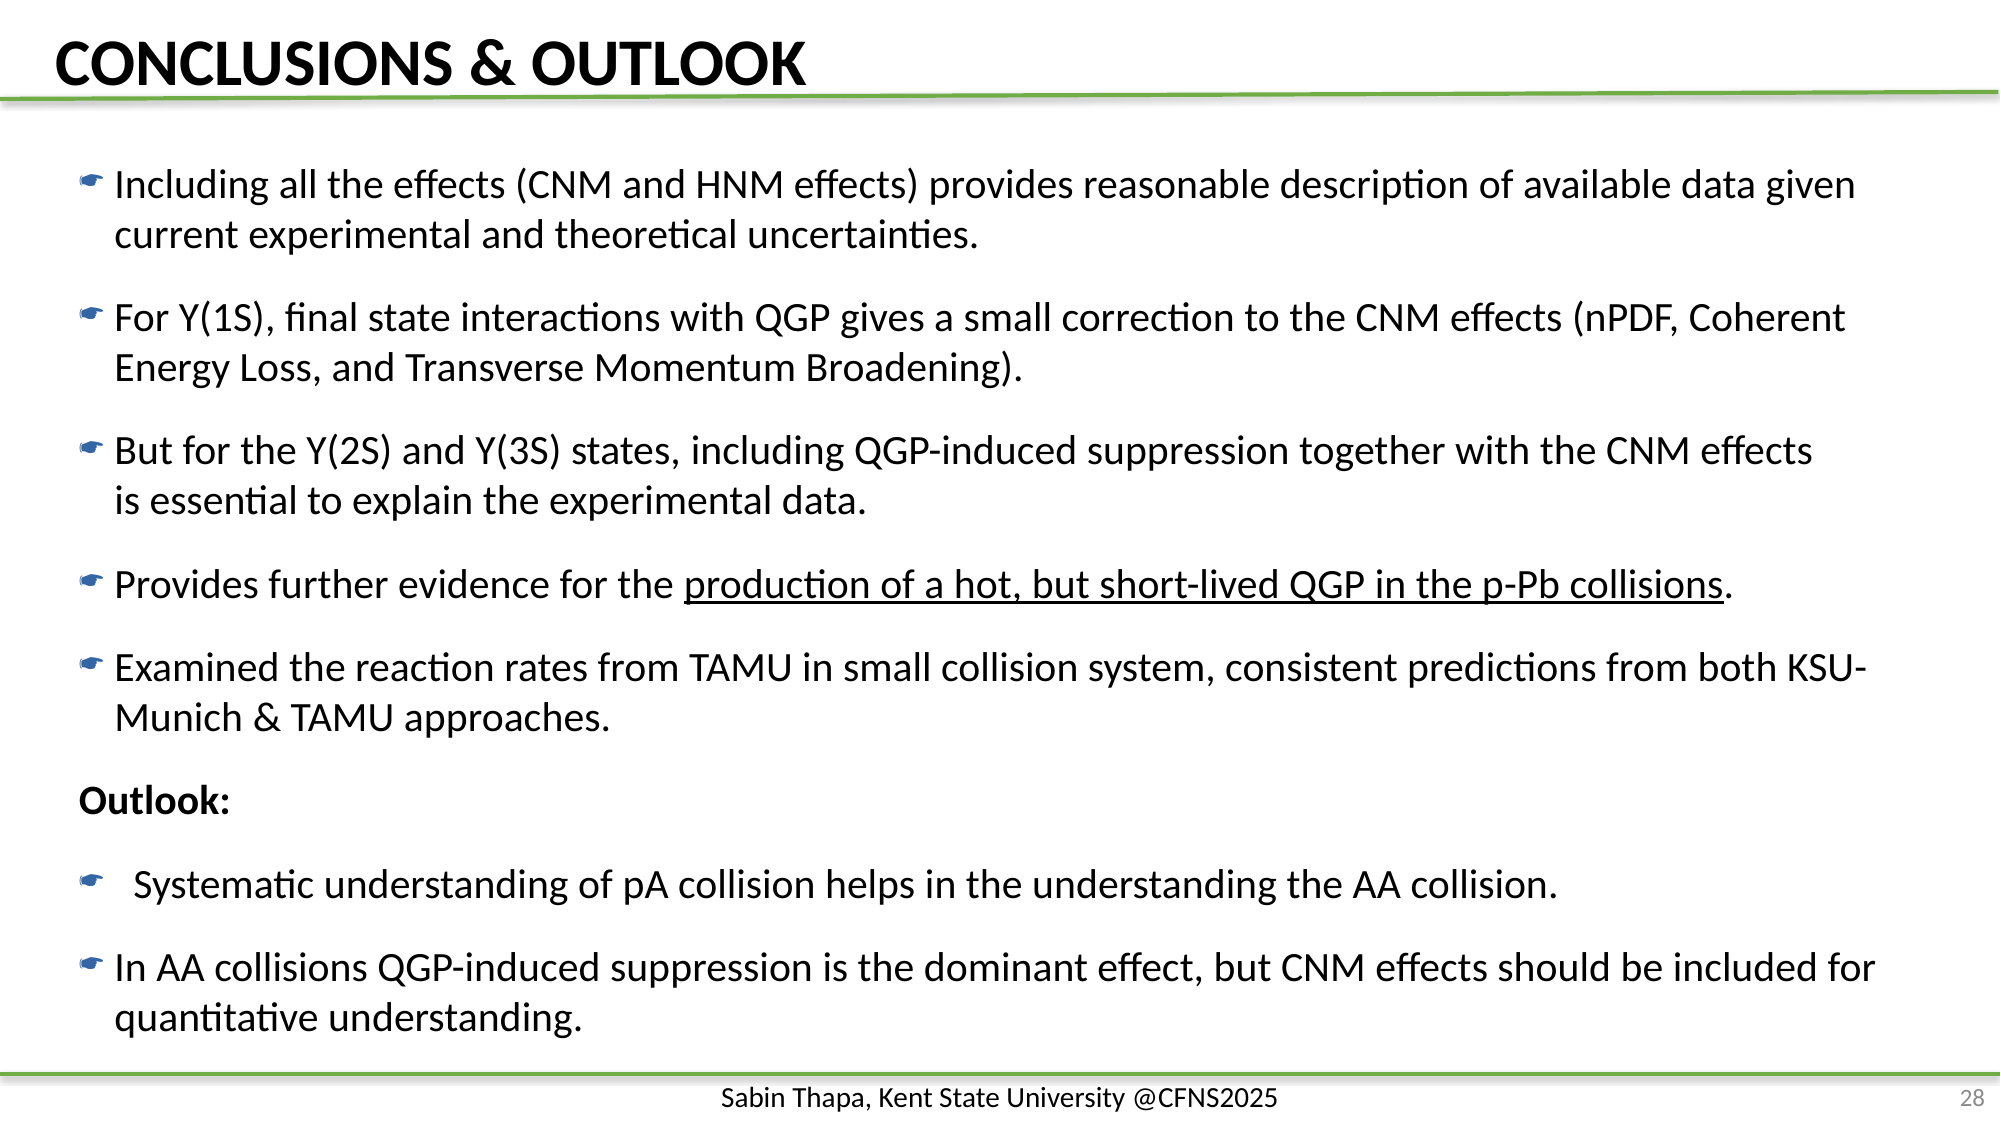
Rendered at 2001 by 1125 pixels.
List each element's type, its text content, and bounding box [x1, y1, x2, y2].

title CONCLUSIONS & OUTLOOK [55, 9, 889, 91]
slide_number 28 [1551, 1066, 2000, 1073]
footer Sabin Thapa, Kent State University @CFNS2025 [663, 1086, 1337, 1125]
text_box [0, 91, 1999, 100]
slide_number 28 [1551, 1086, 2000, 1125]
subtitle Including all the effects (CNM and HNM effects) provides reasonable description of available data given current experimental and theoretical uncertainties. For Υ(1S), final state interactions with QGP gives a small correction to the CNM effects (nPDF, Coherent Energy Loss, and Transverse Momentum Broadening). But for the Υ(2S) and Υ(3S) states, including QGP-induced suppression together with the CNM effects is essential to explain the experimental data. Provides further evidence for the production of a hot, but short-lived QGP in the p-Pb collisions. Examined the reaction rates from TAMU in small collision system, consistent predictions from both KSU-Munich & TAMU approaches. Outlook: Systematic understanding of pA collision helps in the understanding the AA collision. In AA collisions QGP-induced suppression is the dominant effect, but CNM effects should be included for quantitative understanding. [78, 156, 1956, 1033]
footer Sabin Thapa, Kent State University @CFNS2025 [663, 1066, 1337, 1070]
